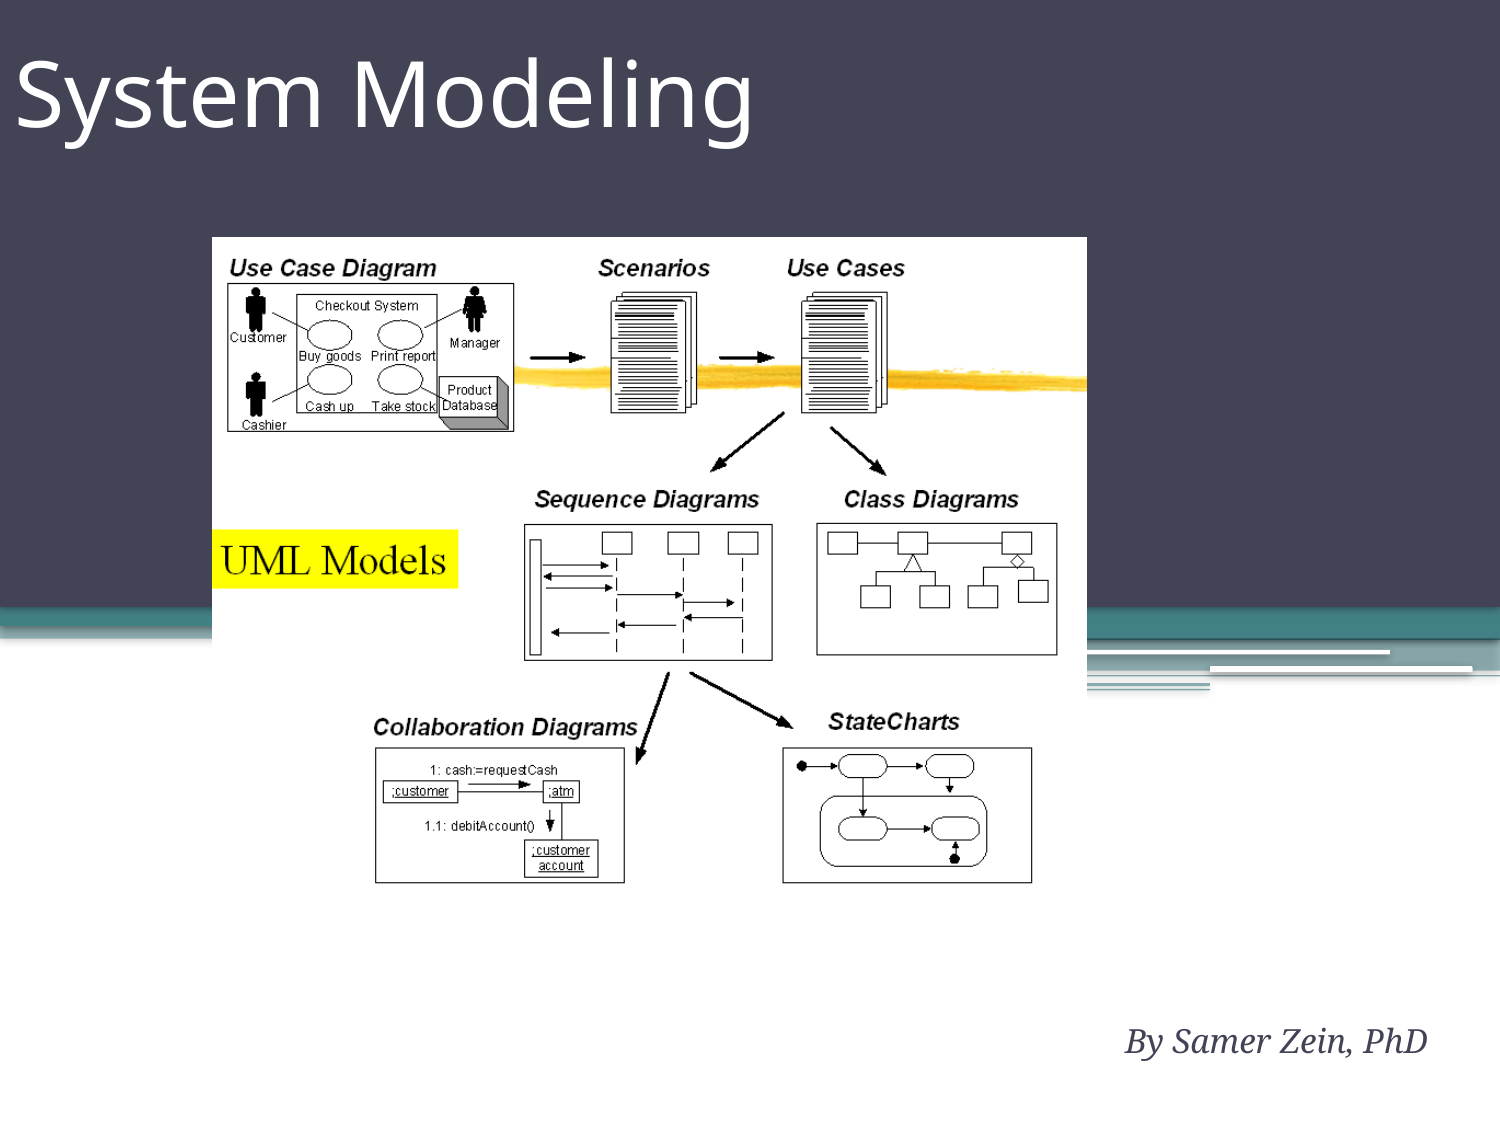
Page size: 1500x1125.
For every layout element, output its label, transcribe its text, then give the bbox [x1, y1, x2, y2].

picture [212, 237, 1087, 914]
subtitle By Samer Zein, PhD [1100, 1012, 1450, 1073]
title System Modeling [0, 0, 1388, 154]
